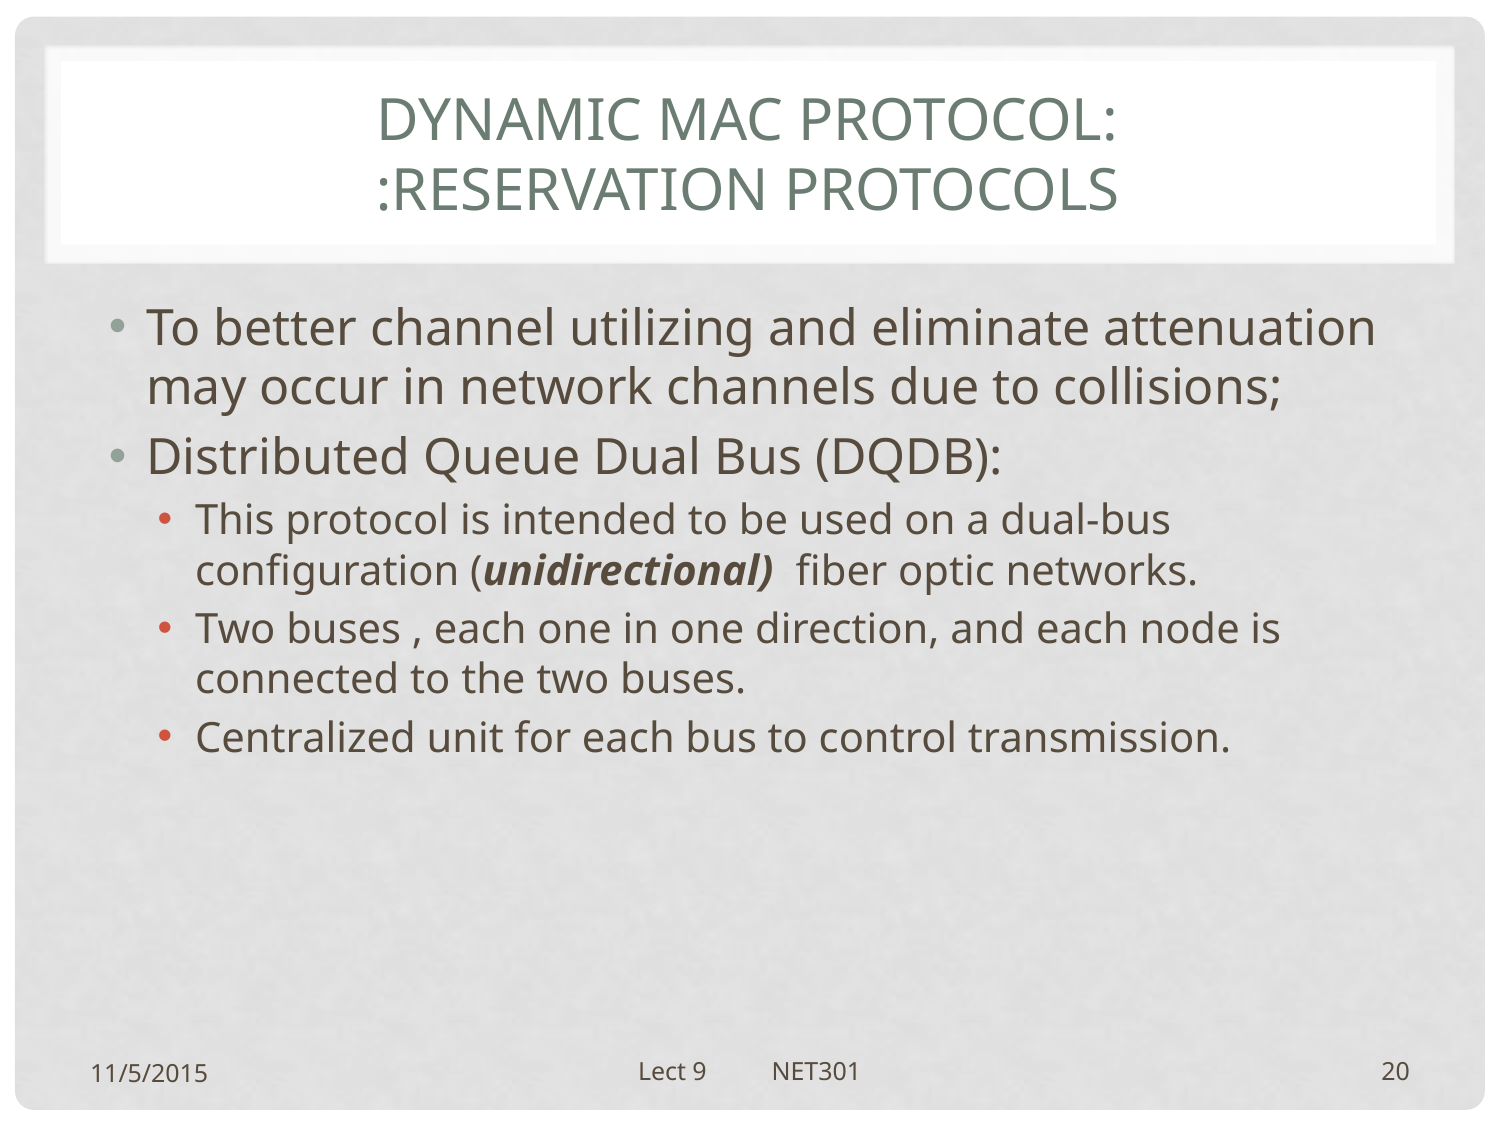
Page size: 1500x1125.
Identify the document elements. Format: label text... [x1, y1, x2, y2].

list To better channel utilizing and eliminate attenuation may occur in network channels due to collisions; Distributed Queue Dual Bus (DQDB): This protocol is intended to be used on a dual-bus configuration (unidirectional) fiber optic networks. Two buses , each one in one direction, and each node is connected to the two buses. Centralized unit for each bus to control transmission. [75, 287, 1425, 1005]
title Dynamic mac protocol: Reservation protocols: [69, 66, 1425, 238]
slide_number 20 [1074, 1042, 1425, 1103]
footer Lect 9 NET301 [512, 1042, 988, 1103]
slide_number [75, 1042, 425, 1103]
